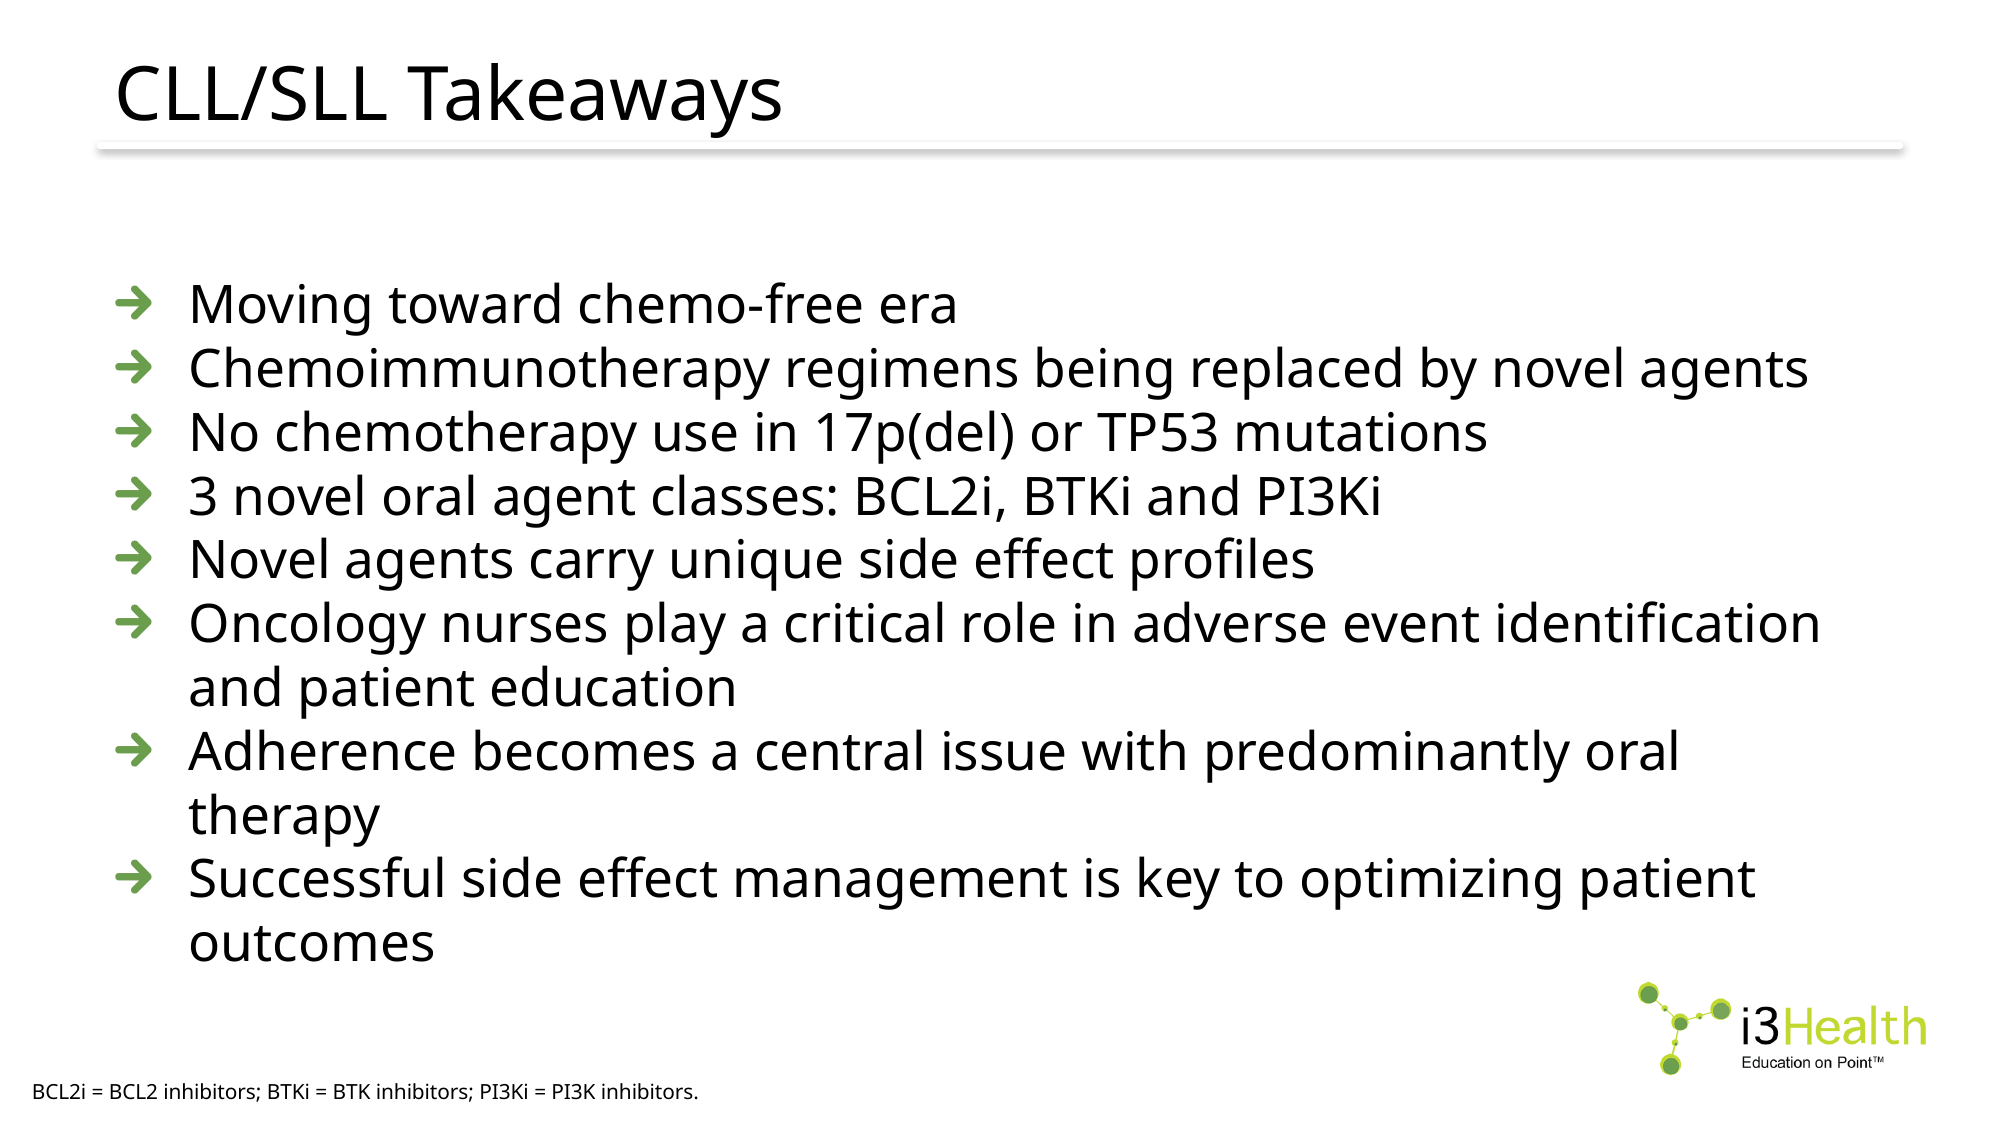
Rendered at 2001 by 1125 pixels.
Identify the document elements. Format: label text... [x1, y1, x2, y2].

picture [114, 538, 153, 577]
title CLL/SLL Takeaways [99, 38, 1900, 145]
list Moving toward chemo-free era Chemoimmunotherapy regimens being replaced by novel agents No chemotherapy use in 17p(del) or TP53 mutations 3 novel oral agent classes: BCL2i, BTKi and PI3Ki Novel agents carry unique side effect profiles Oncology nurses play a critical role in adverse event identification and patient education Adherence becomes a central issue with predominantly oral therapy Successful side effect management is key to optimizing patient outcomes [99, 263, 1900, 981]
picture [114, 283, 153, 322]
list BCL2i = BCL2 inhibitors; BTKi = BTK inhibitors; PI3Ki = PI3K inhibitors. [31, 1078, 762, 1104]
picture [114, 602, 153, 641]
picture [114, 730, 153, 769]
picture [114, 857, 153, 896]
picture [114, 347, 153, 386]
picture [114, 411, 153, 450]
picture [1564, 977, 2000, 1087]
picture [114, 474, 153, 513]
